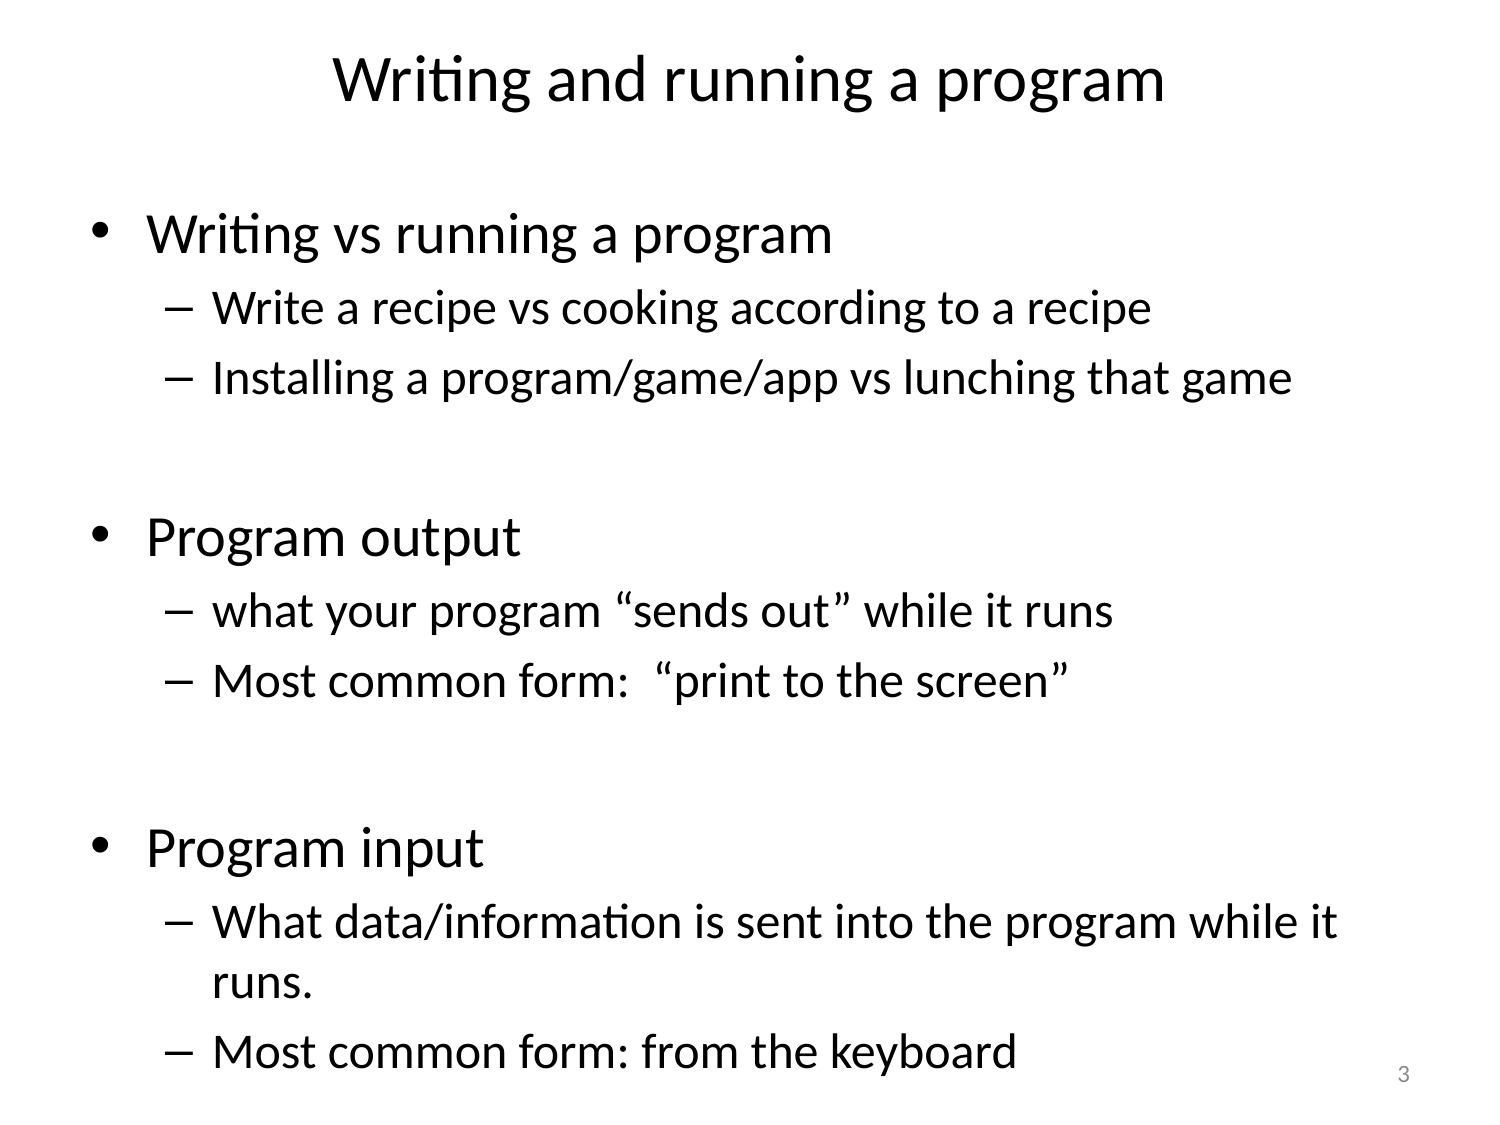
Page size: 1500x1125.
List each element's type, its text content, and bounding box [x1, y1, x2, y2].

title Writing and running a program [75, 0, 1425, 150]
slide_number 3 [1074, 1042, 1425, 1103]
list Writing vs running a program Write a recipe vs cooking according to a recipe Installing a program/game/app vs lunching that game Program output what your program “sends out” while it runs Most common form: “print to the screen” Program input What data/information is sent into the program while it runs. Most common form: from the keyboard [75, 187, 1425, 1125]
